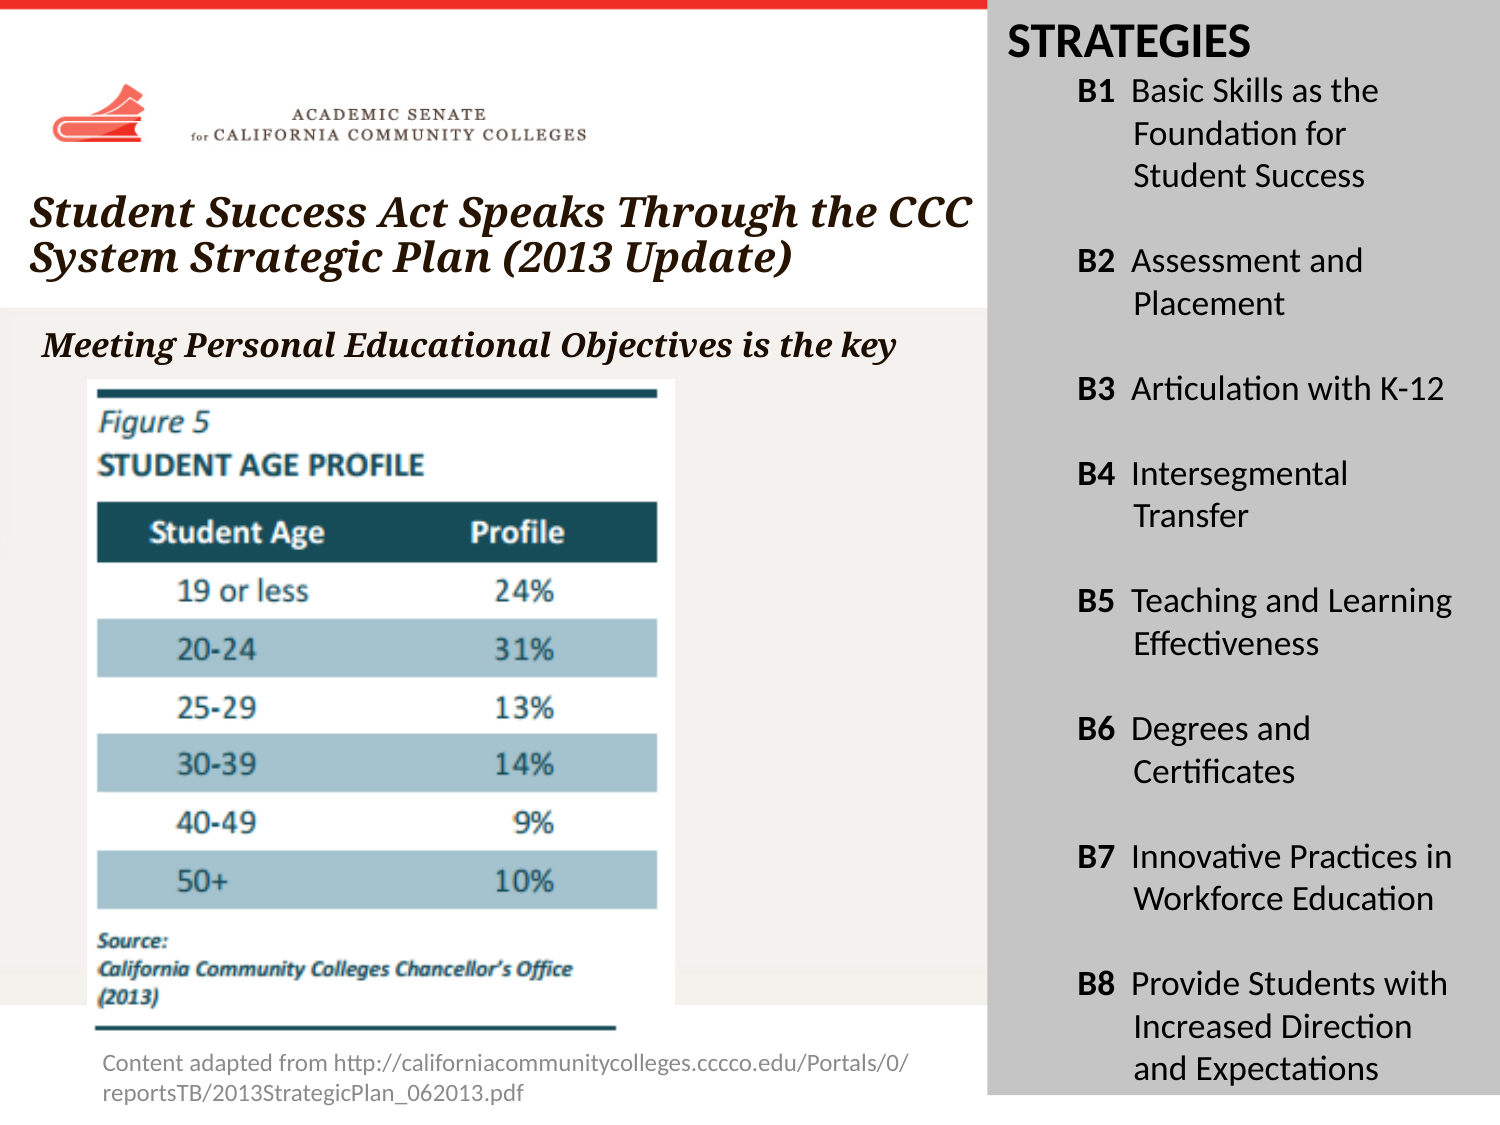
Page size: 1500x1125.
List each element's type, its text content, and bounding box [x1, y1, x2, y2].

title Student Success Act Speaks Through the CCC System Strategic Plan (2013 Update) [14, 164, 987, 310]
picture [0, 0, 1500, 1125]
text_box STRATEGIES B1 Basic Skills as the Foundation for Student Success B2 Assessment and Placement B3 Articulation with K-12 B4 Intersegmental Transfer B5 Teaching and Learning Effectiveness B6 Degrees and Certificates B7 Innovative Practices in Workforce Education B8 Provide Students with Increased Direction and Expectations [987, 0, 1500, 1096]
list Meeting Personal Educational Objectives is the key [26, 321, 975, 380]
footer Content adapted from http://californiacommunitycolleges.cccco.edu/Portals/0/ reportsTB/2013StrategicPlan_062013.pdf [87, 1037, 963, 1116]
